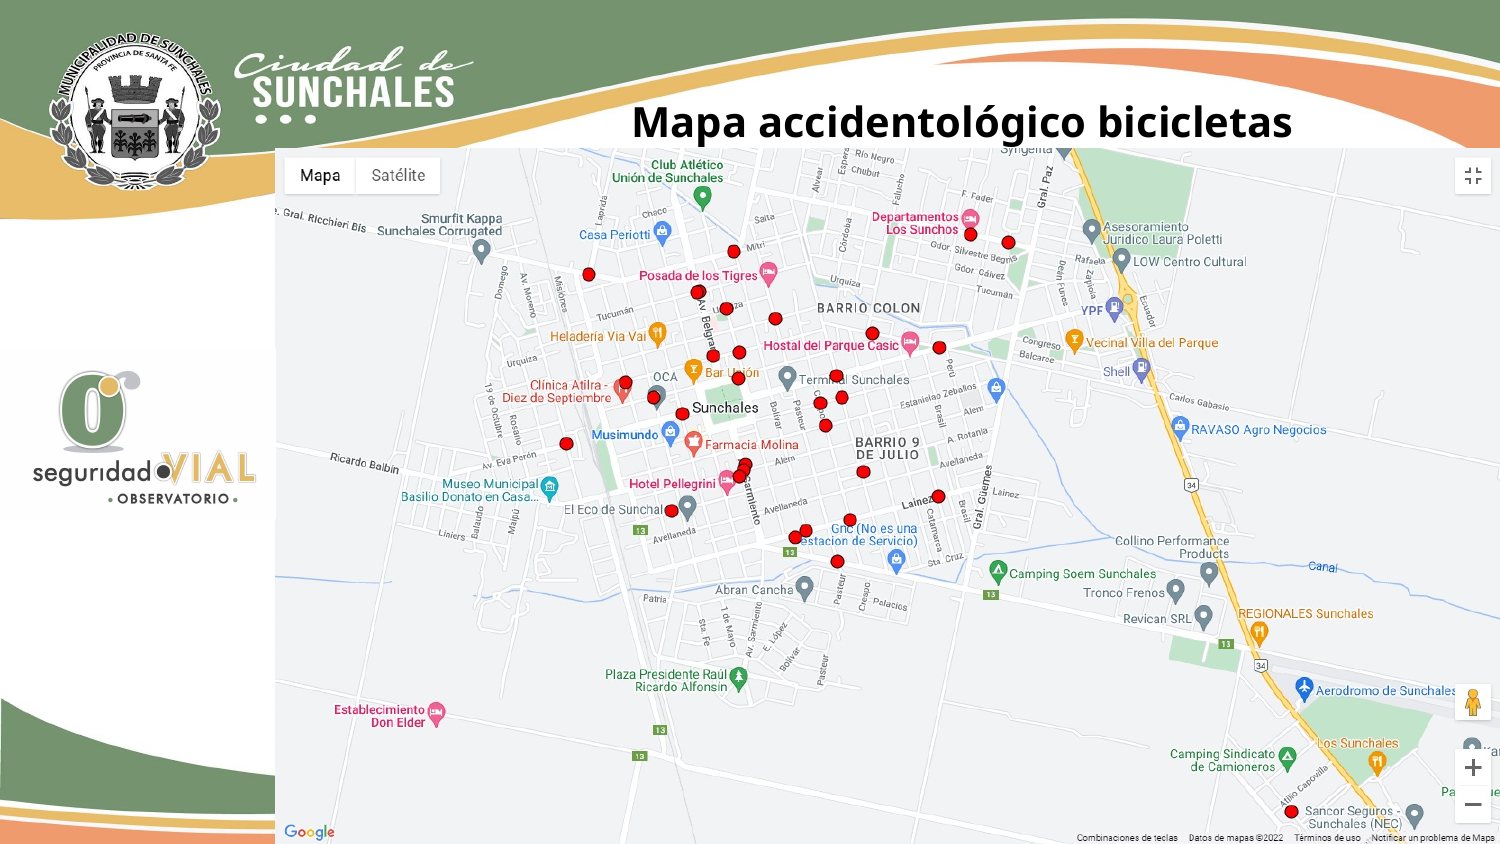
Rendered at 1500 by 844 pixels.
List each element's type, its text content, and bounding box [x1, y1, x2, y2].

text_box Mapa accidentológico bicicletas [616, 80, 1500, 148]
picture [0, 0, 1500, 844]
